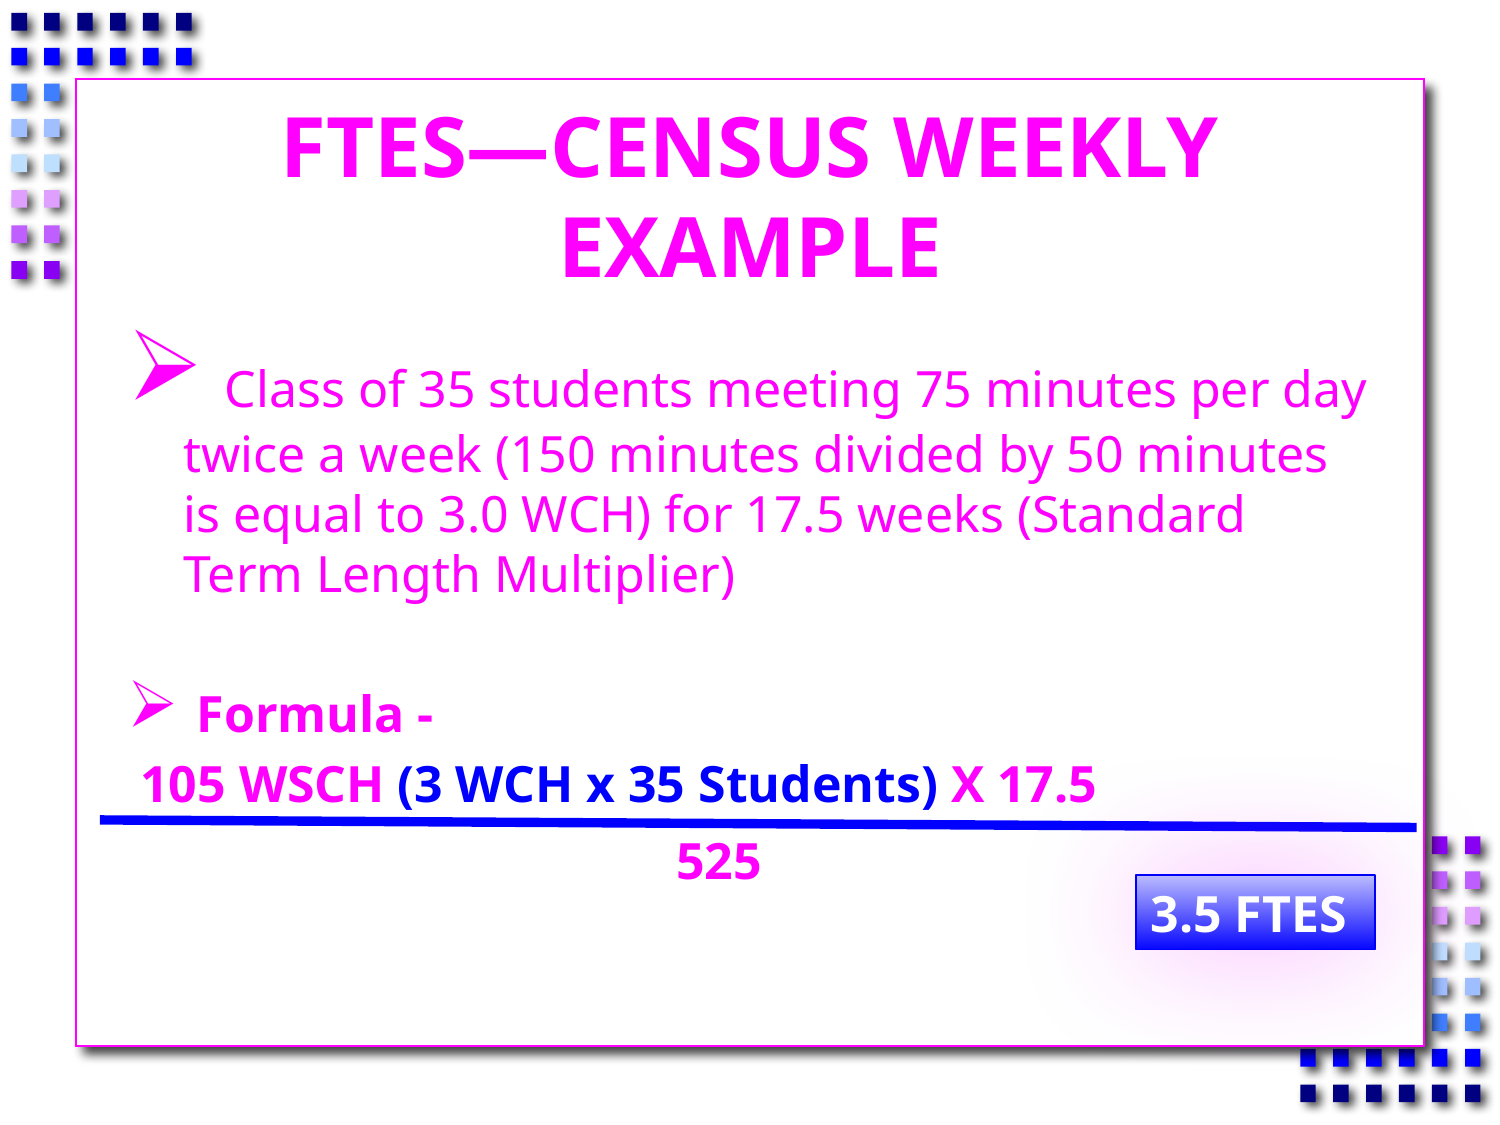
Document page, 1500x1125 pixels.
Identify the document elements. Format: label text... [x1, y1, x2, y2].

text_box 525 [661, 821, 777, 897]
title FTES—CENSUS WEEKLY EXAMPLE [111, 99, 1388, 288]
list Class of 35 students meeting 75 minutes per day twice a week (150 minutes divided by 50 minutes is equal to 3.0 WCH) for 17.5 weeks (Standard Term Length Multiplier) Formula - 105 WSCH (3 WCH x 35 Students) X 17.5 [111, 324, 1388, 1001]
text_box 3.5 FTES [1135, 874, 1376, 950]
